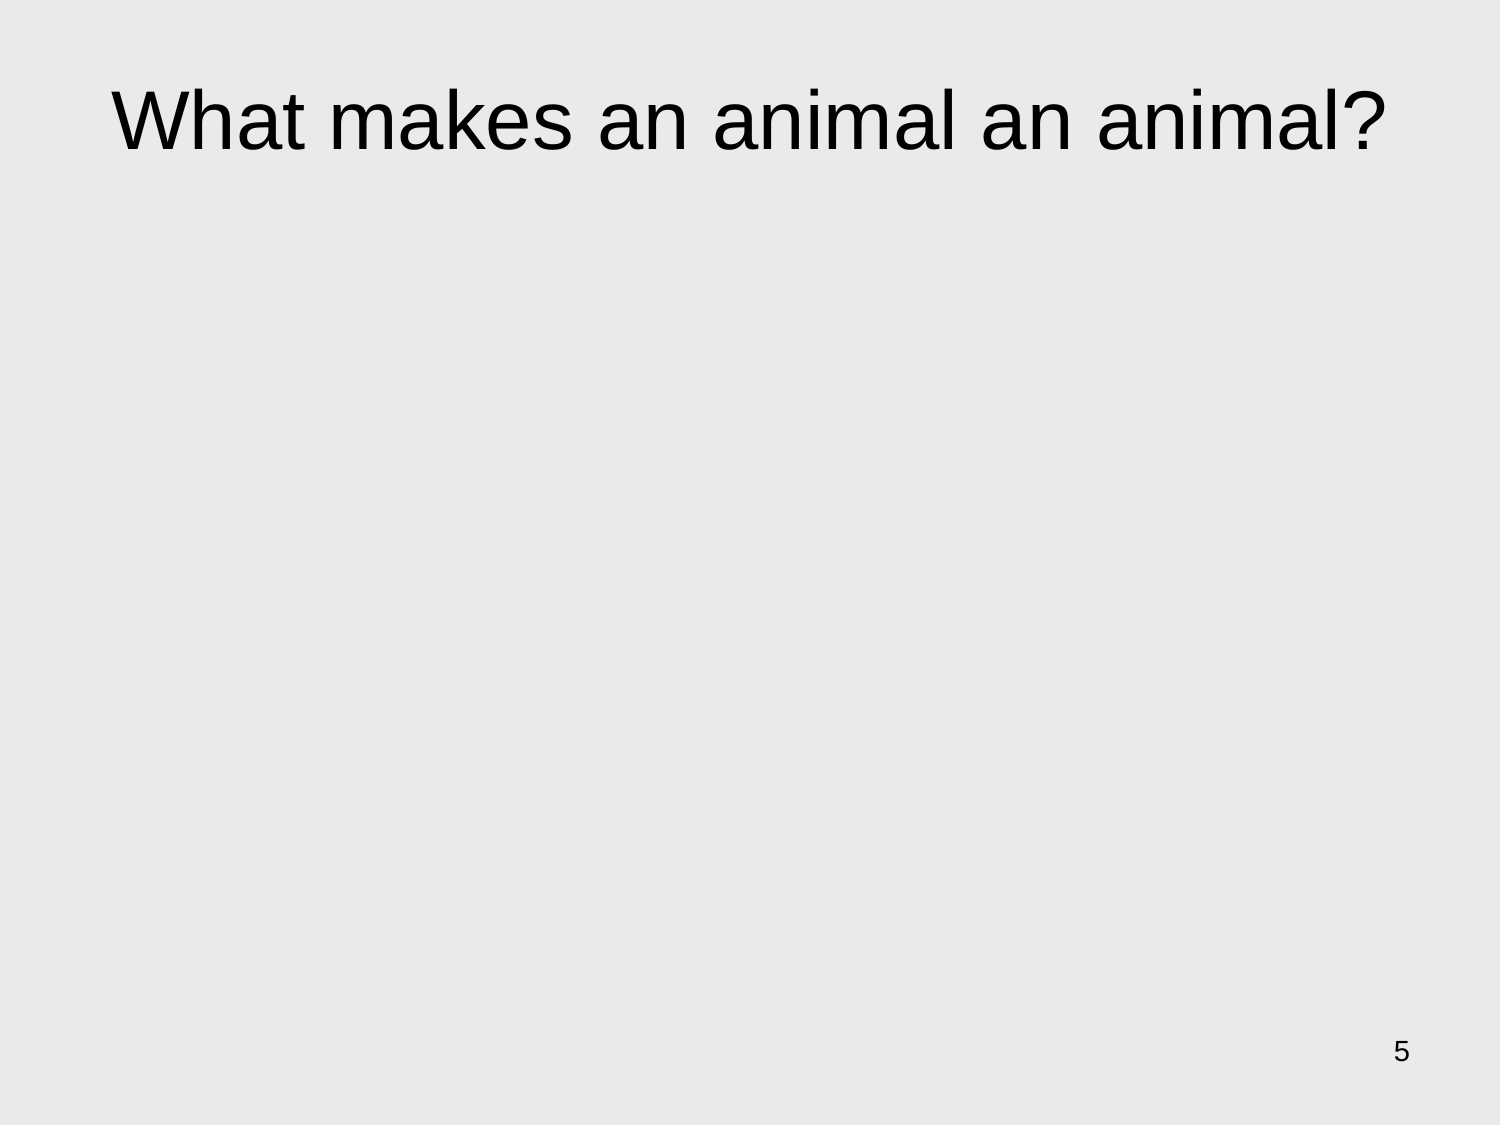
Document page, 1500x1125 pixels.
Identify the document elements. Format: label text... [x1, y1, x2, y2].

slide_number 5 [1074, 1024, 1425, 1103]
title What makes an animal an animal? [75, 45, 1425, 188]
